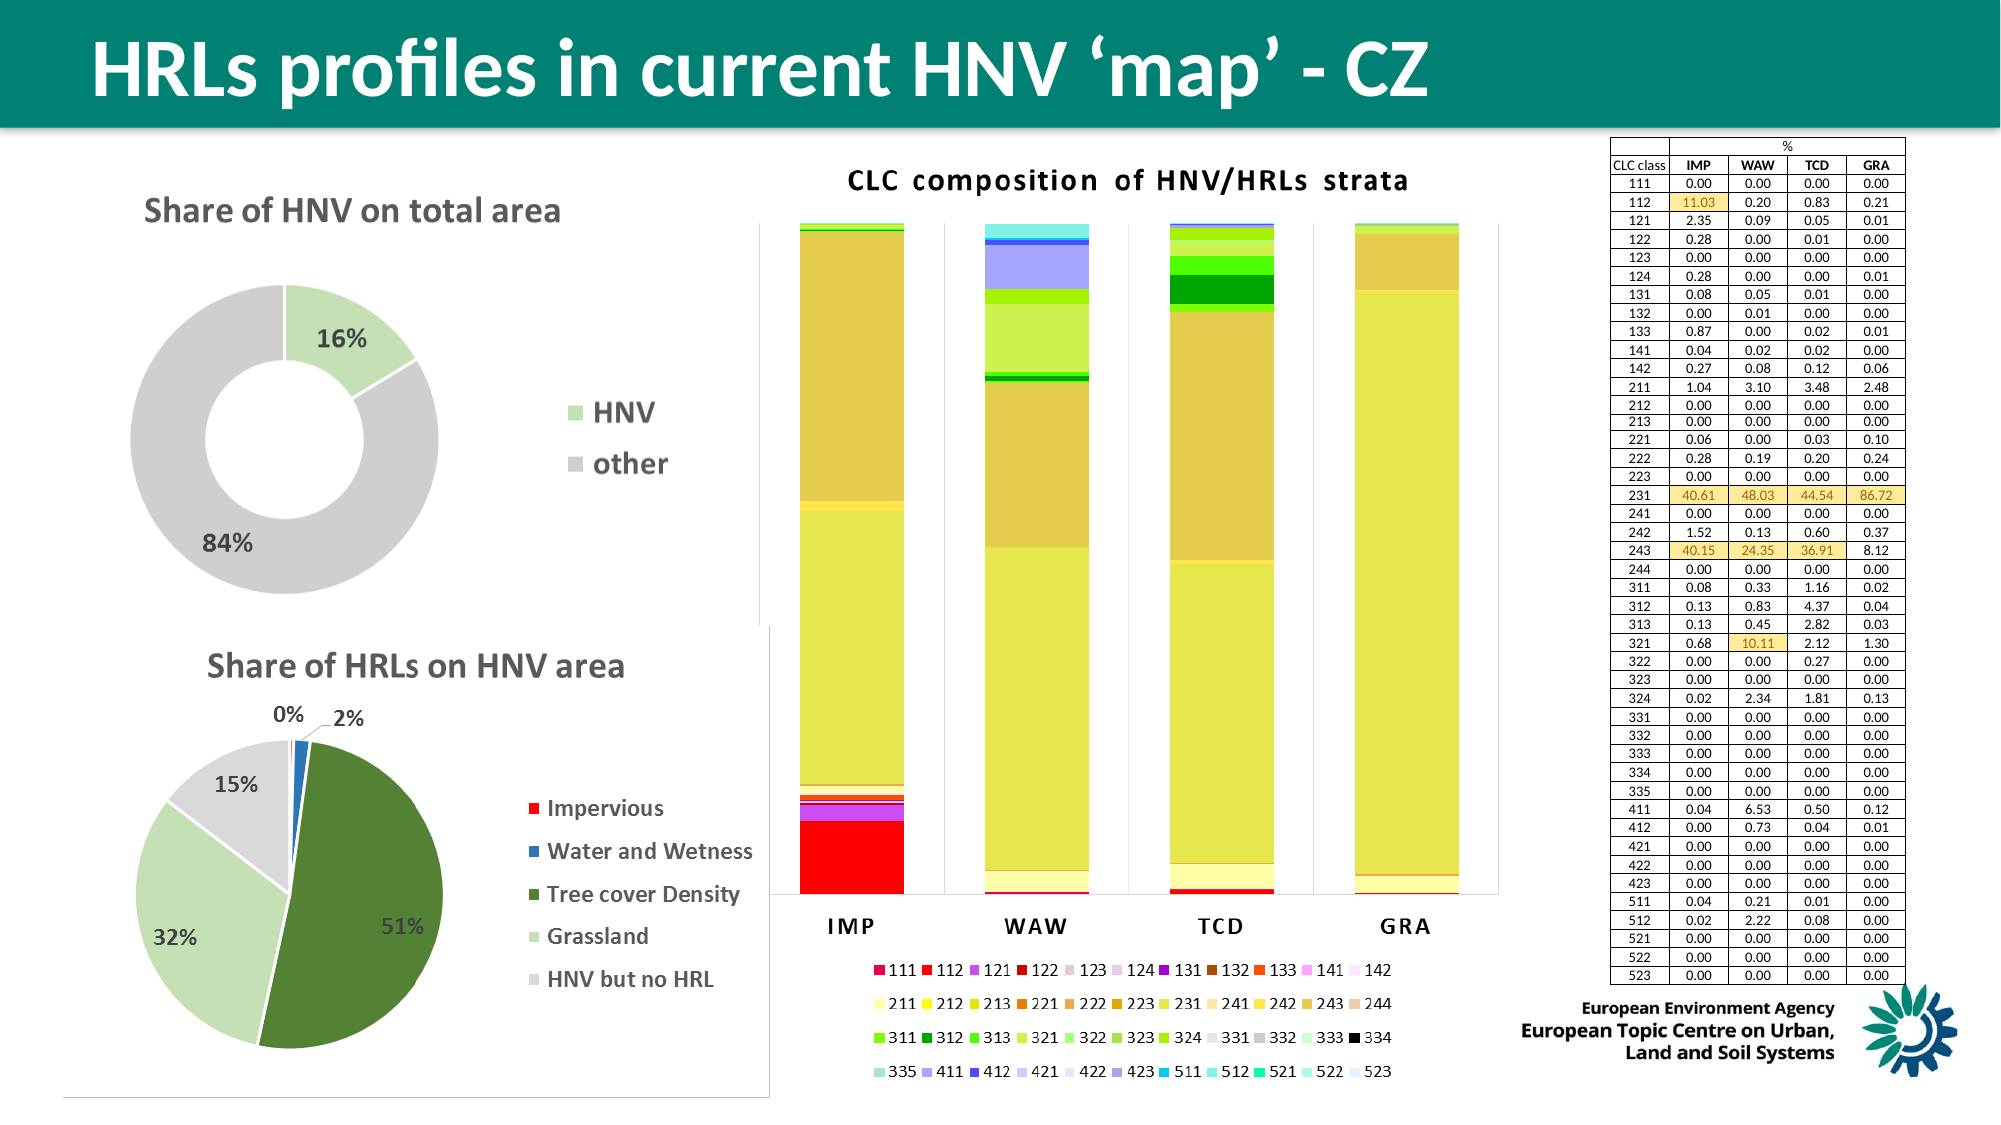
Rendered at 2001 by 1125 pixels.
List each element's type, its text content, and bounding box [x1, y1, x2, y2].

table_cell 0.03 [1788, 431, 1846, 448]
table_cell 0.13 [1847, 689, 1905, 707]
table_cell CLC class [1611, 156, 1669, 174]
table_cell 243 [1611, 542, 1669, 559]
table_cell 44.54 [1788, 486, 1846, 504]
table_cell 0.00 [1670, 415, 1728, 430]
table_cell 40.15 [1670, 542, 1728, 559]
table_cell 313 [1611, 615, 1669, 633]
table_cell 0.00 [1670, 819, 1728, 836]
table_cell 0.04 [1670, 341, 1728, 358]
table_cell 142 [1611, 359, 1669, 377]
table_cell 0.01 [1788, 893, 1846, 910]
table_cell 0.00 [1670, 948, 1728, 966]
table_cell 0.02 [1729, 341, 1787, 358]
table_cell 0.21 [1729, 893, 1787, 910]
table_cell 0.00 [1847, 948, 1905, 966]
table_cell 334 [1611, 763, 1669, 781]
table_cell 0.00 [1729, 652, 1787, 670]
table_cell 0.28 [1670, 230, 1728, 248]
table_cell 86.72 [1847, 486, 1905, 504]
table_cell 0.00 [1670, 468, 1728, 485]
table_cell 0.00 [1729, 431, 1787, 448]
table_cell 0.00 [1847, 874, 1905, 892]
table_cell 0.00 [1670, 874, 1728, 892]
table_cell 0.00 [1729, 671, 1787, 688]
table_cell 0.00 [1670, 652, 1728, 670]
table_cell 123 [1611, 249, 1669, 266]
table_cell 422 [1611, 856, 1669, 873]
list HRLs profiles in current HNV ‘map’ - CZ [76, 5, 1922, 117]
table_cell 0.02 [1788, 322, 1846, 340]
table_cell 2.34 [1729, 689, 1787, 707]
table_cell 0.24 [1847, 449, 1905, 467]
table_cell 40.61 [1670, 486, 1728, 504]
table_cell 141 [1611, 341, 1669, 358]
table_cell 0.60 [1788, 523, 1846, 541]
table_cell 0.00 [1670, 560, 1728, 578]
table_cell 0.20 [1788, 449, 1846, 467]
table_cell 213 [1611, 415, 1669, 430]
table_cell 332 [1611, 726, 1669, 744]
table_cell 0.00 [1788, 267, 1846, 285]
table_cell 0.00 [1729, 948, 1787, 966]
table_cell 0.73 [1729, 819, 1787, 836]
table_cell 0.68 [1670, 634, 1728, 651]
table_cell 133 [1611, 322, 1669, 340]
table_cell 221 [1611, 431, 1669, 448]
table_cell 0.05 [1788, 212, 1846, 229]
table_cell 0.00 [1729, 396, 1787, 414]
table_cell 48.03 [1729, 486, 1787, 504]
table_cell 0.00 [1788, 837, 1846, 855]
table_cell 0.83 [1788, 193, 1846, 211]
table_cell 522 [1611, 948, 1669, 966]
table_cell 4.37 [1788, 597, 1846, 614]
table_cell 0.00 [1788, 782, 1846, 799]
table_cell 0.00 [1670, 396, 1728, 414]
table_cell 322 [1611, 652, 1669, 670]
table_cell 0.00 [1729, 415, 1787, 430]
table_cell 111 [1611, 175, 1669, 192]
table_cell 0.08 [1670, 286, 1728, 303]
table_cell 36.91 [1788, 542, 1846, 559]
table_cell 3.10 [1729, 378, 1787, 395]
table_cell 212 [1611, 396, 1669, 414]
table_cell 0.00 [1670, 708, 1728, 725]
table_cell 0.01 [1847, 212, 1905, 229]
table_cell 0.28 [1670, 449, 1728, 467]
table_cell 0.00 [1847, 671, 1905, 688]
table_cell 0.01 [1847, 267, 1905, 285]
table_cell 0.00 [1847, 560, 1905, 578]
table_cell 0.00 [1670, 249, 1728, 266]
table_cell 0.00 [1847, 745, 1905, 762]
table_cell 2.48 [1847, 378, 1905, 395]
table_cell 1.16 [1788, 579, 1846, 596]
table_cell 331 [1611, 708, 1669, 725]
table_cell 0.06 [1670, 431, 1728, 448]
table_cell 8.12 [1847, 542, 1905, 559]
table_cell 0.13 [1670, 615, 1728, 633]
table_cell 0.13 [1729, 523, 1787, 541]
table_cell 0.00 [1729, 505, 1787, 522]
table_cell 0.00 [1847, 230, 1905, 248]
table_cell 0.00 [1847, 911, 1905, 929]
table_cell 2.82 [1788, 615, 1846, 633]
table_cell 1.30 [1847, 634, 1905, 651]
table_cell 0.00 [1847, 893, 1905, 910]
table_cell 6.53 [1729, 800, 1787, 818]
table_cell WAW [1729, 156, 1787, 174]
table_cell 0.45 [1729, 615, 1787, 633]
table_cell 0.02 [1847, 579, 1905, 596]
table_cell 0.20 [1729, 193, 1787, 211]
table_cell 121 [1611, 212, 1669, 229]
table_cell 0.00 [1670, 726, 1728, 744]
table_cell 0.05 [1729, 286, 1787, 303]
table_cell 0.00 [1729, 230, 1787, 248]
table_cell 421 [1611, 837, 1669, 855]
table_cell 0.02 [1788, 341, 1846, 358]
table_cell 0.09 [1729, 212, 1787, 229]
table_cell 0.37 [1847, 523, 1905, 541]
table_cell 0.00 [1670, 505, 1728, 522]
table_cell 0.00 [1729, 322, 1787, 340]
table_cell 321 [1611, 634, 1669, 651]
table_cell 0.00 [1670, 837, 1728, 855]
table_cell 0.00 [1670, 304, 1728, 321]
table_cell 124 [1611, 267, 1669, 285]
table_cell 412 [1611, 819, 1669, 836]
table_cell 132 [1611, 304, 1669, 321]
table_cell 242 [1611, 523, 1669, 541]
table_cell 0.00 [1788, 763, 1846, 781]
table_cell 0.04 [1670, 893, 1728, 910]
table_cell 0.01 [1847, 819, 1905, 836]
table_cell 11.03 [1670, 193, 1728, 211]
table_cell 211 [1611, 378, 1669, 395]
table_cell 0.00 [1847, 763, 1905, 781]
table_cell 122 [1611, 230, 1669, 248]
table_cell 0.00 [1847, 782, 1905, 799]
table_cell 0.00 [1788, 304, 1846, 321]
table_cell 411 [1611, 800, 1669, 818]
table_cell 0.00 [1788, 560, 1846, 578]
table_cell 0.03 [1847, 615, 1905, 633]
table_cell 1.81 [1788, 689, 1846, 707]
table_cell 0.00 [1729, 856, 1787, 873]
table_cell 0.13 [1670, 597, 1728, 614]
table_cell 323 [1611, 671, 1669, 688]
table_cell 0.00 [1729, 967, 1787, 984]
table_cell 0.00 [1788, 856, 1846, 873]
table_cell 1.04 [1670, 378, 1728, 395]
table_cell 0.00 [1847, 175, 1905, 192]
table_cell 0.00 [1729, 930, 1787, 947]
table_cell 0.08 [1670, 579, 1728, 596]
table_cell 0.33 [1729, 579, 1787, 596]
table_cell 0.00 [1729, 837, 1787, 855]
table_cell 10.11 [1729, 634, 1787, 651]
table_cell 0.00 [1847, 304, 1905, 321]
table_cell 311 [1611, 579, 1669, 596]
table_cell 0.27 [1788, 652, 1846, 670]
table_cell 0.00 [1729, 782, 1787, 799]
table_cell 0.01 [1788, 286, 1846, 303]
table_cell 24.35 [1729, 542, 1787, 559]
table_cell GRA [1847, 156, 1905, 174]
table_cell 0.00 [1847, 856, 1905, 873]
table_cell 0.00 [1788, 468, 1846, 485]
table_cell 0.00 [1788, 505, 1846, 522]
table_cell 0.00 [1729, 708, 1787, 725]
table_cell 0.00 [1847, 726, 1905, 744]
table_cell 0.12 [1847, 800, 1905, 818]
table_cell 0.00 [1788, 874, 1846, 892]
table_cell 0.00 [1788, 726, 1846, 744]
table_cell 0.10 [1847, 431, 1905, 448]
table_cell 0.00 [1729, 249, 1787, 266]
table_cell 0.12 [1788, 359, 1846, 377]
table_cell 0.00 [1847, 468, 1905, 485]
table_cell 0.00 [1729, 560, 1787, 578]
table_cell 0.00 [1729, 726, 1787, 744]
table_cell IMP [1670, 156, 1728, 174]
table_cell 0.00 [1670, 763, 1728, 781]
table_cell 0.00 [1670, 856, 1728, 873]
table_cell 0.19 [1729, 449, 1787, 467]
table_cell 0.00 [1729, 763, 1787, 781]
table_cell 0.01 [1788, 230, 1846, 248]
table_cell 0.00 [1788, 249, 1846, 266]
table_cell 0.00 [1847, 341, 1905, 358]
table_header % [1670, 138, 1905, 155]
table_cell 0.08 [1788, 911, 1846, 929]
table_cell 0.00 [1847, 652, 1905, 670]
table_cell 222 [1611, 449, 1669, 467]
table_cell 0.00 [1670, 175, 1728, 192]
table_cell 0.04 [1788, 819, 1846, 836]
table_cell 131 [1611, 286, 1669, 303]
table_cell 0.00 [1847, 286, 1905, 303]
table_cell 0.00 [1670, 671, 1728, 688]
table_cell 1.52 [1670, 523, 1728, 541]
table_cell 0.83 [1729, 597, 1787, 614]
picture [0, 143, 1978, 1098]
table_cell 112 [1611, 193, 1669, 211]
table_cell 231 [1611, 486, 1669, 504]
table_cell 0.00 [1670, 782, 1728, 799]
table_cell 0.27 [1670, 359, 1728, 377]
table_cell 0.04 [1670, 800, 1728, 818]
table_cell 521 [1611, 930, 1669, 947]
table_cell 312 [1611, 597, 1669, 614]
table_cell 241 [1611, 505, 1669, 522]
table_cell 523 [1611, 967, 1669, 984]
table_cell 0.01 [1729, 304, 1787, 321]
table_cell 0.00 [1847, 505, 1905, 522]
table_cell 0.00 [1788, 175, 1846, 192]
table_cell 0.00 [1847, 708, 1905, 725]
table_cell 0.00 [1670, 745, 1728, 762]
table_cell 0.04 [1847, 597, 1905, 614]
table_cell 0.00 [1788, 930, 1846, 947]
table_cell 0.00 [1788, 671, 1846, 688]
table_cell 333 [1611, 745, 1669, 762]
table_cell 0.08 [1729, 359, 1787, 377]
table_cell 0.00 [1788, 745, 1846, 762]
table_cell 0.00 [1729, 874, 1787, 892]
table_cell 0.00 [1729, 745, 1787, 762]
table_cell 0.00 [1670, 967, 1728, 984]
table_cell 512 [1611, 911, 1669, 929]
table_cell 0.00 [1788, 415, 1846, 430]
table_cell 2.22 [1729, 911, 1787, 929]
table_cell 0.00 [1847, 837, 1905, 855]
table_cell 0.01 [1847, 322, 1905, 340]
table_cell 0.00 [1847, 967, 1905, 984]
table_cell 0.00 [1847, 249, 1905, 266]
table_cell 0.00 [1788, 708, 1846, 725]
table_cell 0.00 [1788, 396, 1846, 414]
table_cell 0.21 [1847, 193, 1905, 211]
table_cell 0.00 [1847, 930, 1905, 947]
table_cell 3.48 [1788, 378, 1846, 395]
table_cell 0.00 [1788, 948, 1846, 966]
table_cell 423 [1611, 874, 1669, 892]
table_cell 0.00 [1670, 930, 1728, 947]
table_cell 335 [1611, 782, 1669, 799]
table_cell 0.00 [1788, 967, 1846, 984]
table_cell TCD [1788, 156, 1846, 174]
table_cell 0.00 [1729, 468, 1787, 485]
table_cell 511 [1611, 893, 1669, 910]
table_cell 324 [1611, 689, 1669, 707]
table_cell 0.50 [1788, 800, 1846, 818]
table_cell 2.35 [1670, 212, 1728, 229]
table_cell 0.00 [1729, 267, 1787, 285]
table_cell 0.00 [1847, 396, 1905, 414]
table_cell 223 [1611, 468, 1669, 485]
table_cell 0.02 [1670, 689, 1728, 707]
table_cell 2.12 [1788, 634, 1846, 651]
table_cell 0.87 [1670, 322, 1728, 340]
table_cell 0.02 [1670, 911, 1728, 929]
table_header [1611, 138, 1669, 155]
table_cell 0.00 [1847, 415, 1905, 430]
table_cell 244 [1611, 560, 1669, 578]
table_cell 0.06 [1847, 359, 1905, 377]
table_cell 0.00 [1729, 175, 1787, 192]
table_cell 0.28 [1670, 267, 1728, 285]
